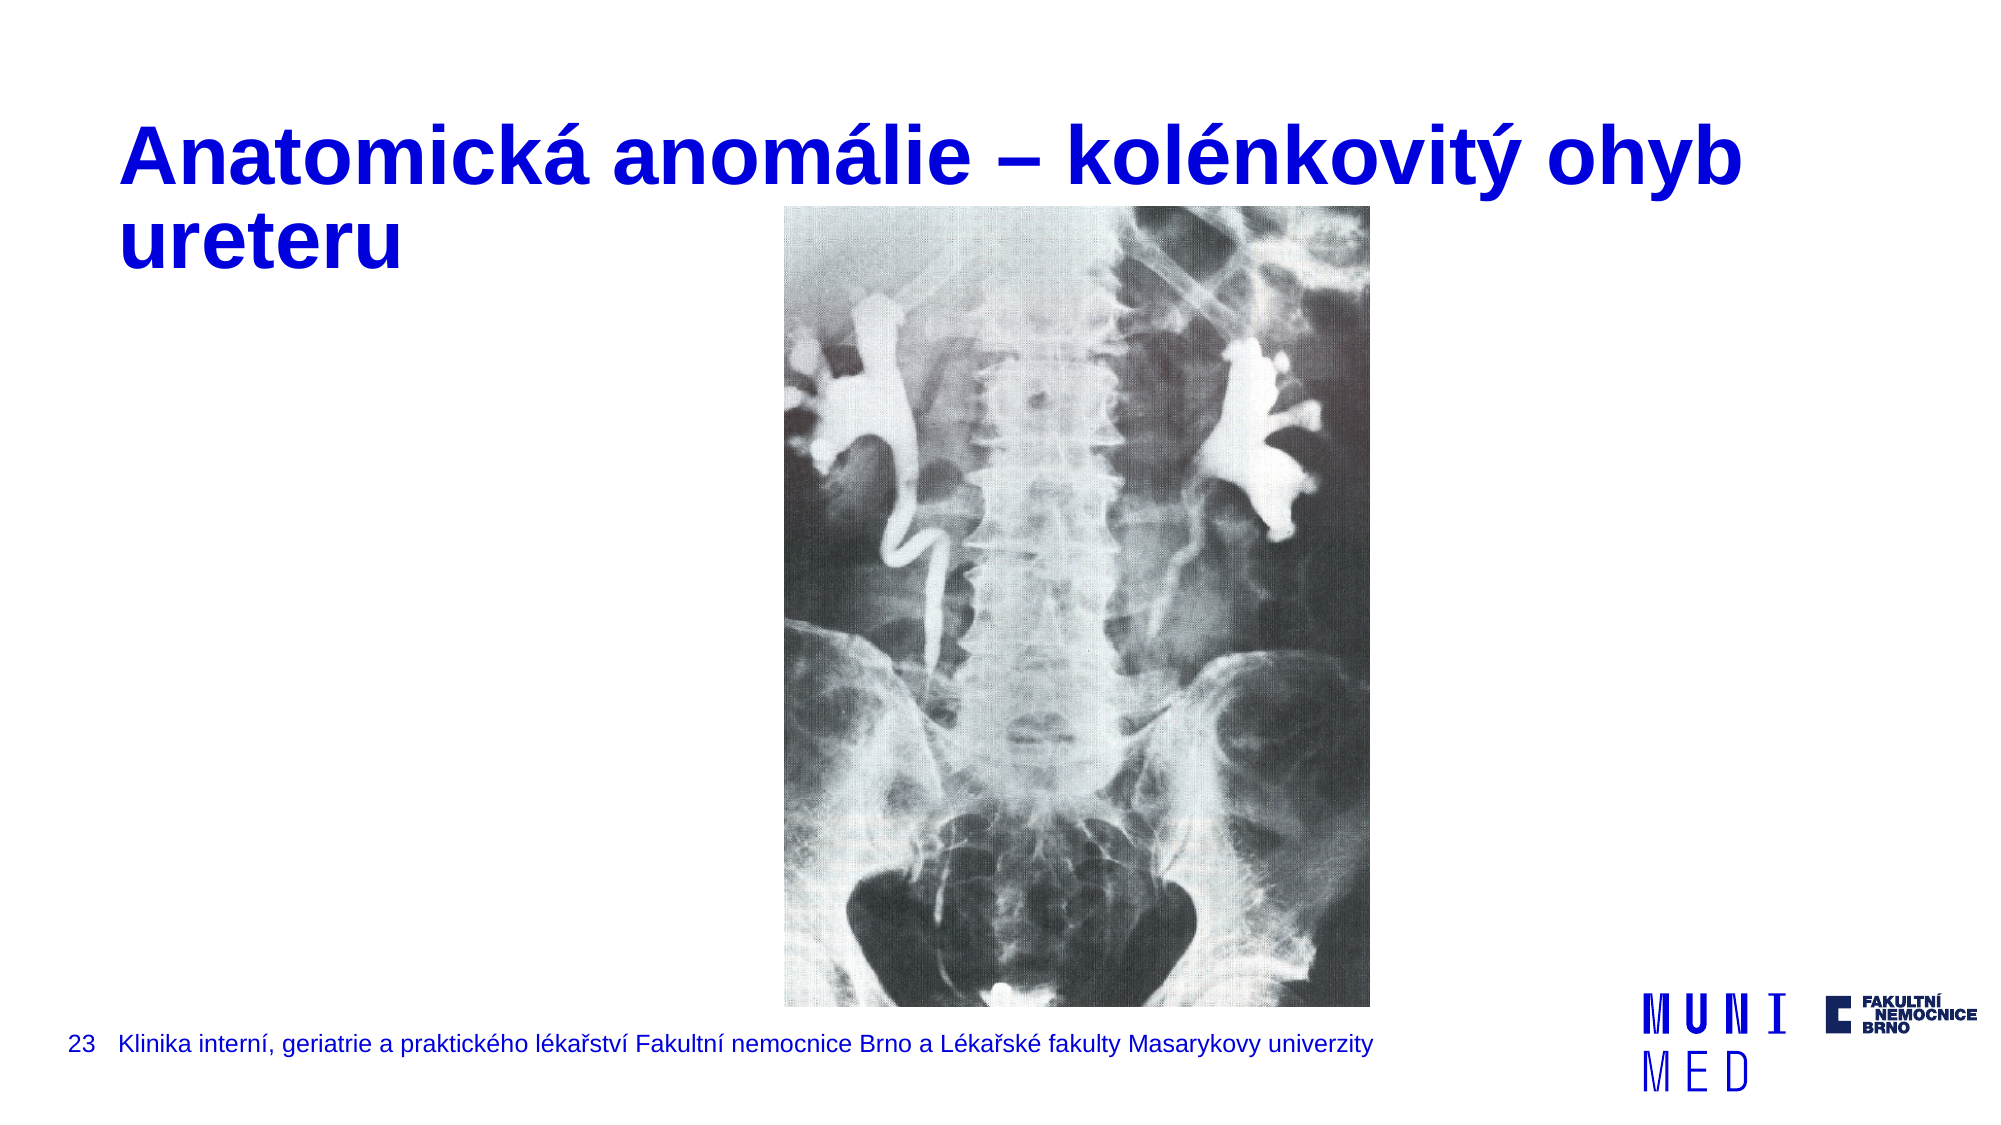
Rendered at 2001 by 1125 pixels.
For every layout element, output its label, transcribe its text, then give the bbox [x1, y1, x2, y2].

footer Klinika interní, geriatrie a praktického lékařství Fakultní nemocnice Brno a Lékařské fakulty Masarykovy univerzity [118, 1021, 1418, 1063]
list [783, 206, 1370, 1008]
title Anatomická anomálie – kolénkovitý ohyb ureteru [118, 118, 1883, 193]
slide_number 23 [67, 1021, 110, 1063]
